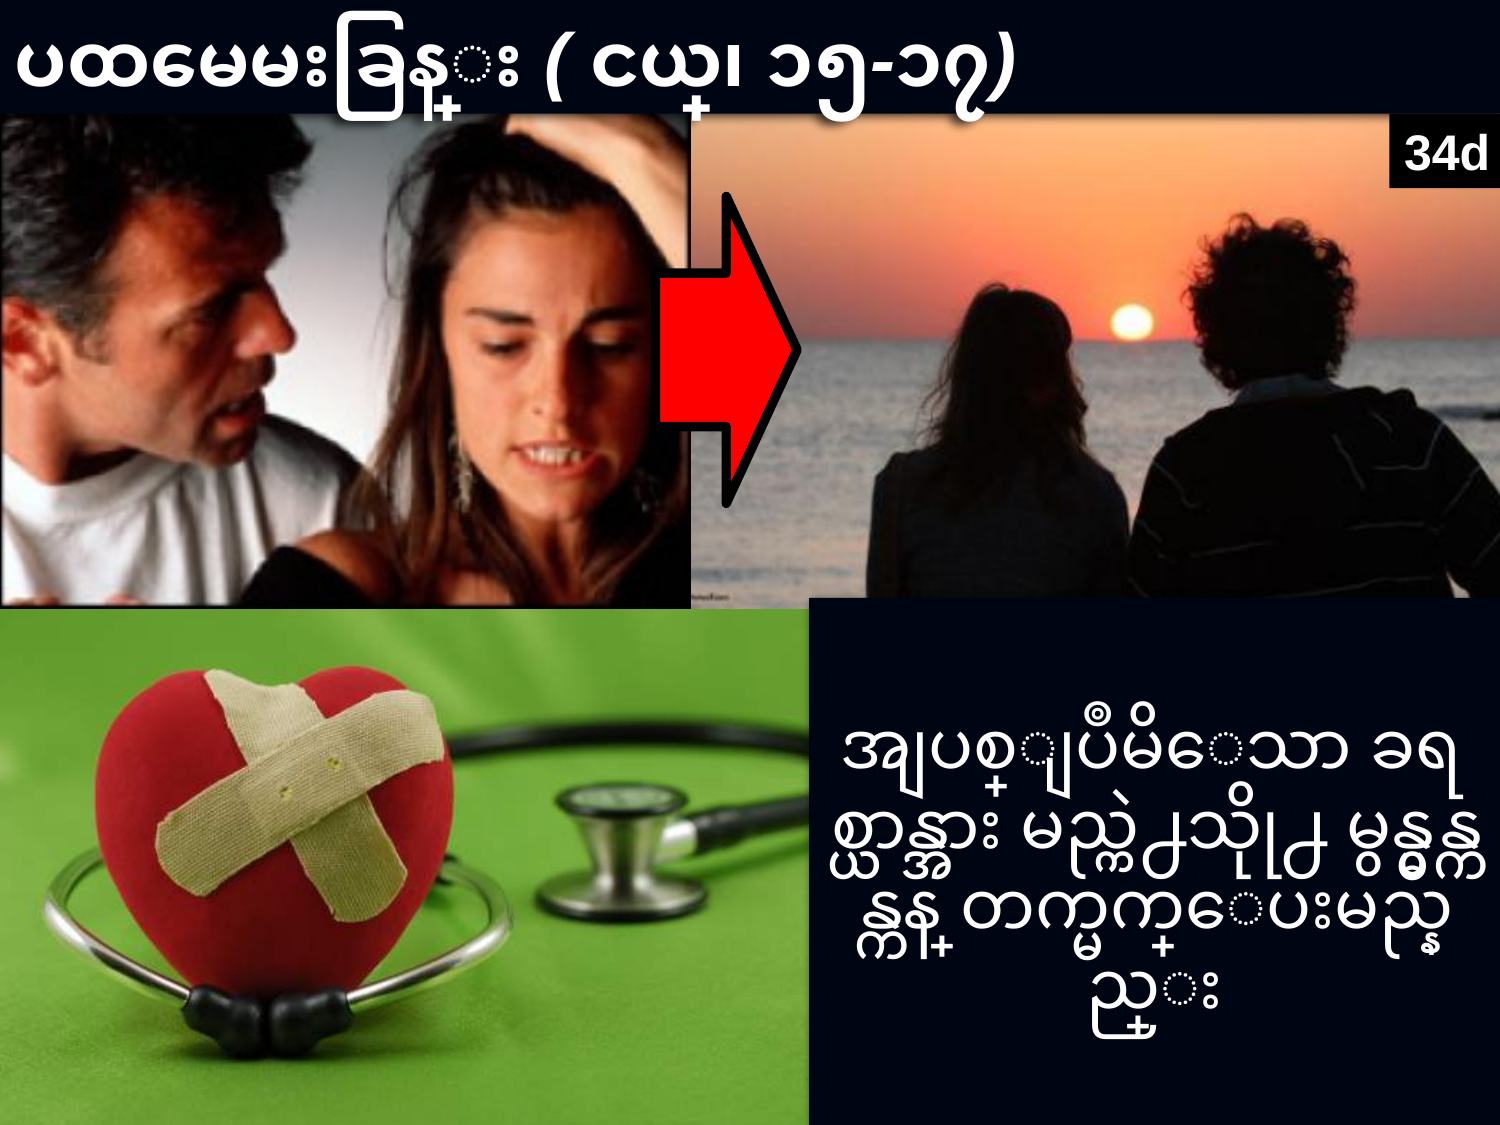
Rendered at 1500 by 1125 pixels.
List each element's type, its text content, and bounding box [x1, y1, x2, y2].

picture [0, 57, 1500, 1125]
title အျပစ္ျပဳမိေသာ ခရစ္ယာန္အား မည္ကဲ႕သိုု႕ မွန္မွန္ကန္ကန္ တက္မက္ေပးမည္နည္း [863, 618, 1500, 1125]
text_box ပထမေမးခြန္း ( ငယ္၊ ၁၅-၁၇) [0, 0, 1500, 88]
